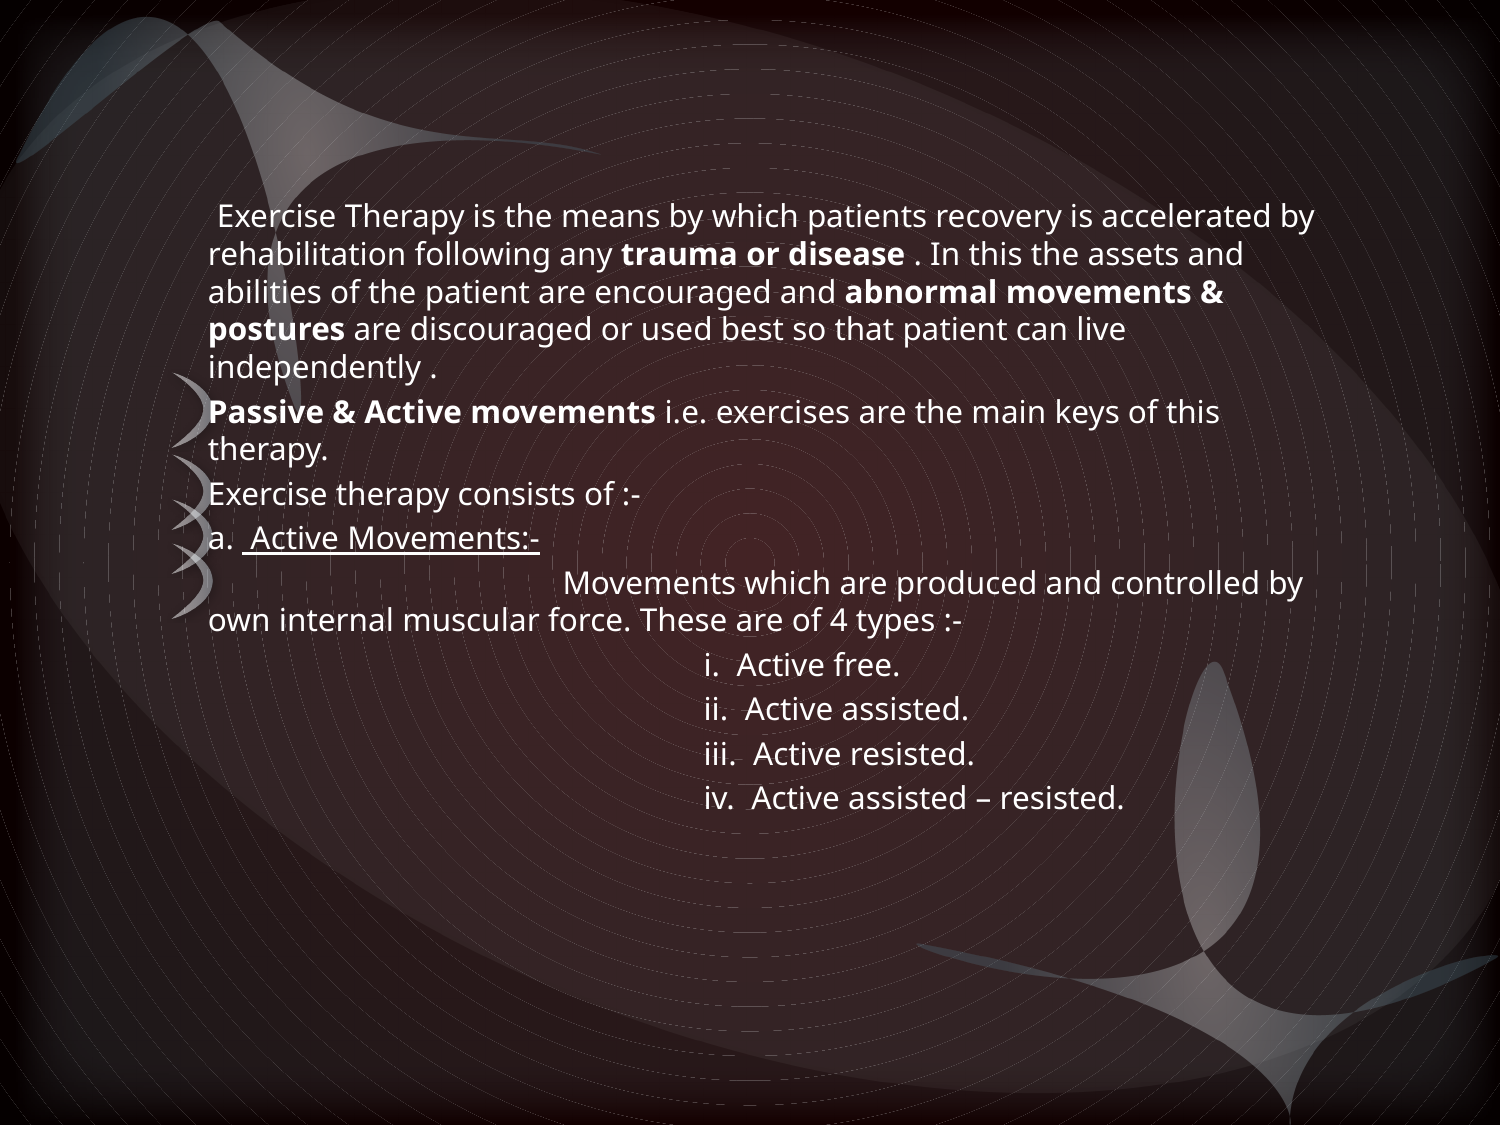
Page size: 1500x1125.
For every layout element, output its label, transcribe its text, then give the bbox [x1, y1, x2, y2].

picture [0, 0, 1500, 1125]
list Exercise Therapy is the means by which patients recovery is accelerated by rehabilitation following any trauma or disease . In this the assets and abilities of the patient are encouraged and abnormal movements & postures are discouraged or used best so that patient can live independently . Passive & Active movements i.e. exercises are the main keys of this therapy. Exercise therapy consists of :- a. Active Movements:- Movements which are produced and controlled by own internal muscular force. These are of 4 types :- i. Active free. ii. Active assisted. iii. Active resisted. iv. Active assisted – resisted. [152, 152, 1348, 1020]
text_box [603, 532, 1336, 997]
